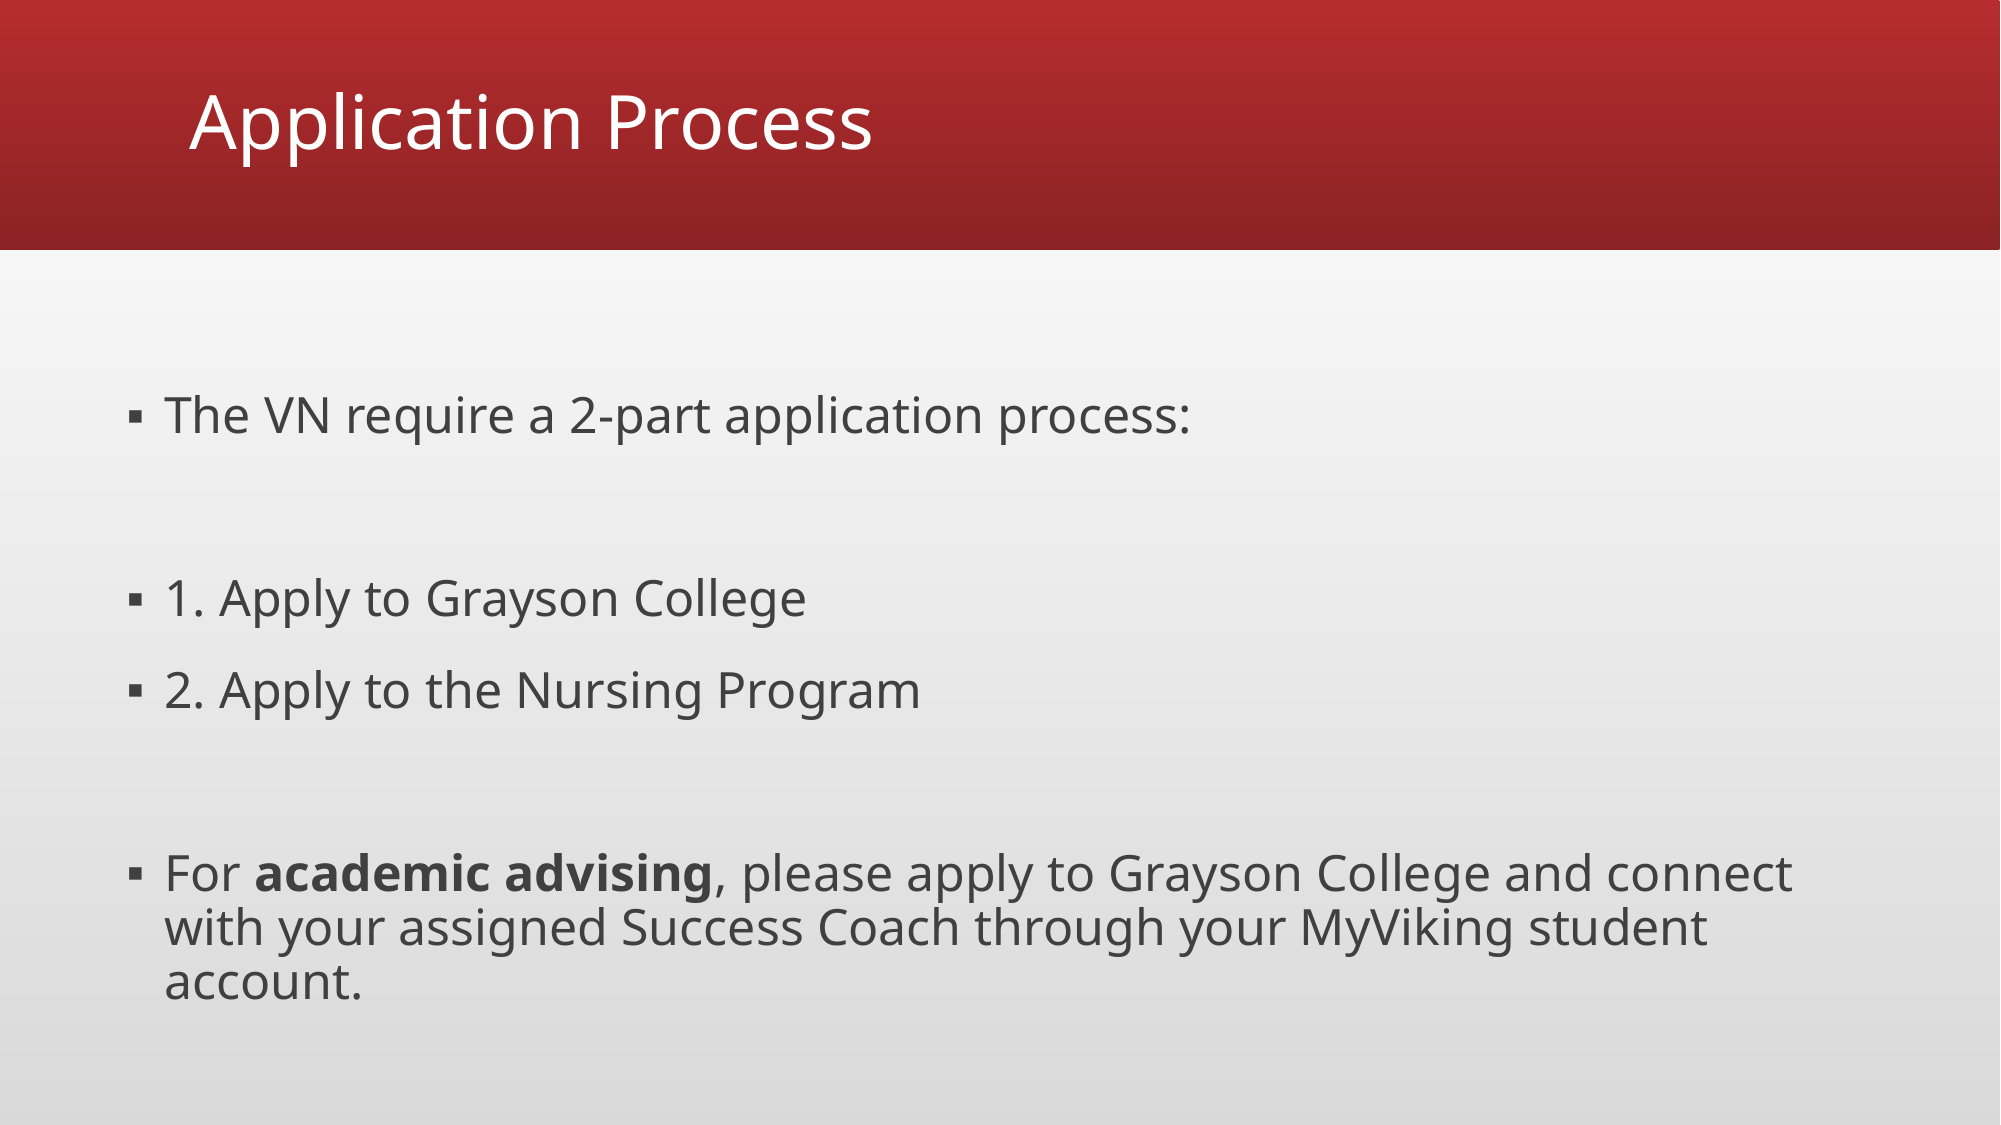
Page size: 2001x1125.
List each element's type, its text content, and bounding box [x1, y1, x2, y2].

list The VN require a 2-part application process: 1. Apply to Grayson College 2. Apply to the Nursing Program For academic advising, please apply to Grayson College and connect with your assigned Success Coach through your MyViking student account. [111, 383, 1867, 974]
title Application Process [174, 16, 1825, 234]
